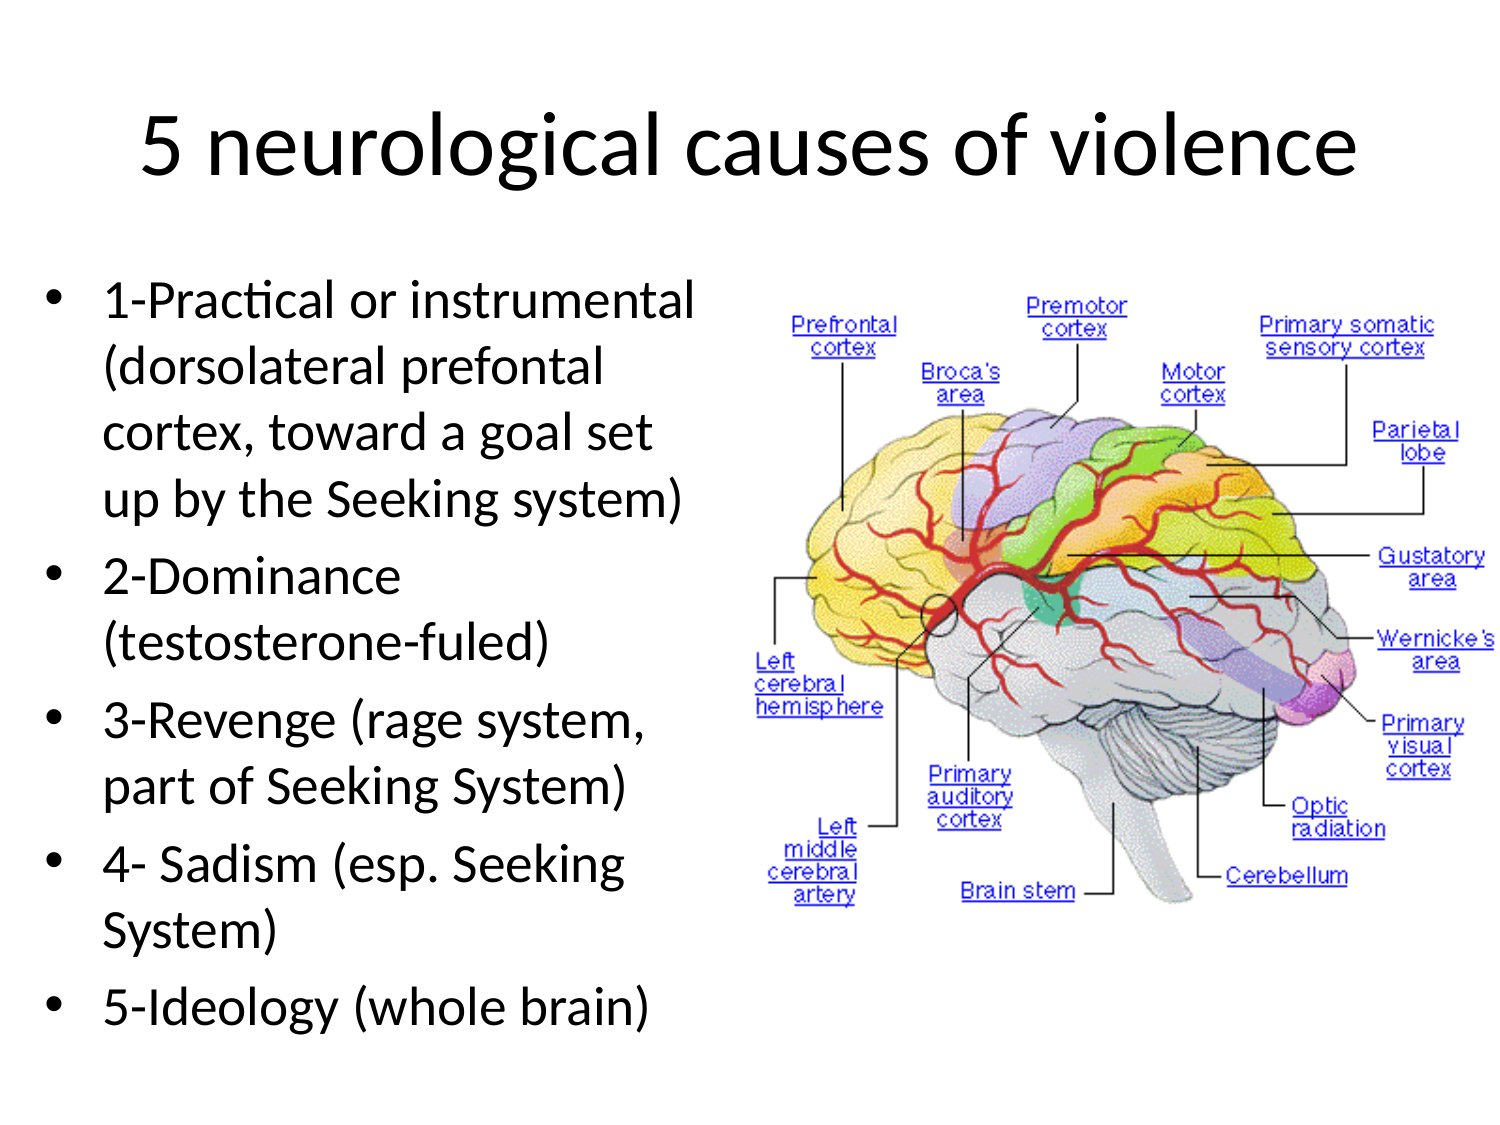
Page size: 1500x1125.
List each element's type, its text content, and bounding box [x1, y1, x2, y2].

list 1-Practical or instrumental (dorsolateral prefontal cortex, toward a goal set up by the Seeking system) 2-Dominance (testosterone-fuled) 3-Revenge (rage system, part of Seeking System) 4- Sadism (esp. Seeking System) 5-Ideology (whole brain) [29, 255, 715, 1094]
title 5 neurological causes of violence [75, 45, 1425, 233]
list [748, 286, 1500, 929]
